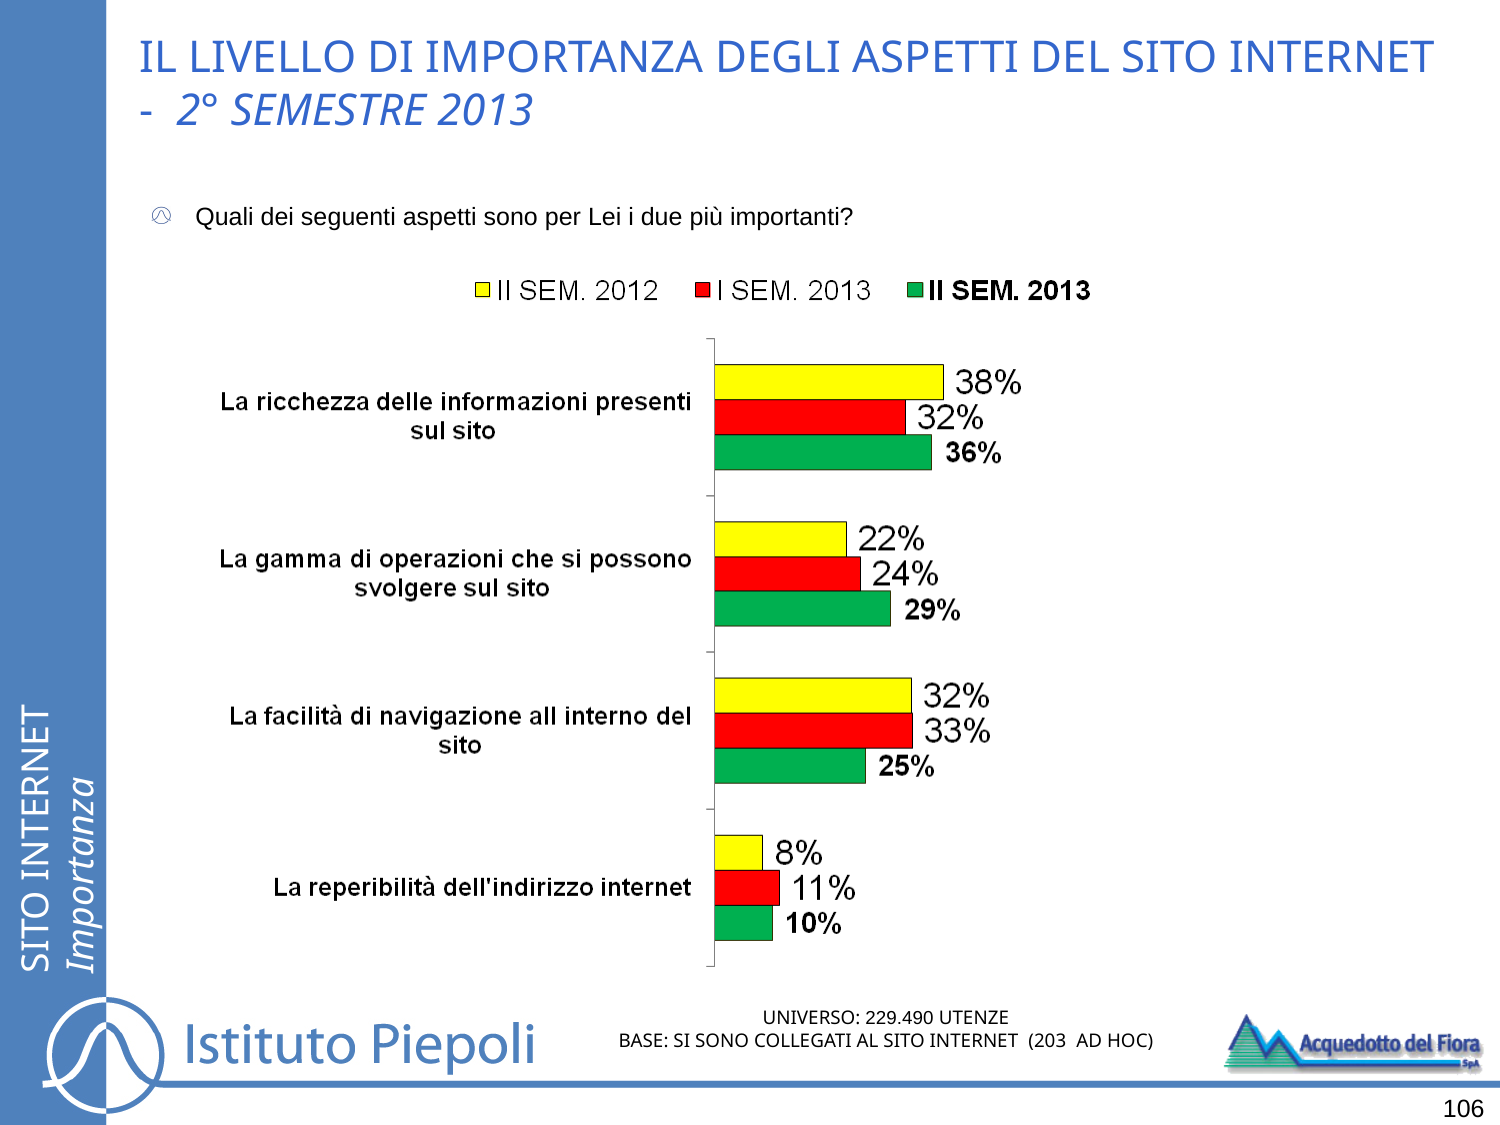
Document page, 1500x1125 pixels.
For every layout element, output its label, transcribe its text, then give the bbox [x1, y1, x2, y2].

text_box IL LIVELLO DI IMPORTANZA DEGLI ASPETTI DEL SITO INTERNET - 2° SEMESTRE 2013 [124, 21, 1471, 209]
slide_number 106 [1292, 1089, 1500, 1125]
picture [0, 0, 1500, 1125]
text_box UNIVERSO: 229.490 UTENZE BASE: SI SONO COLLEGATI AL SITO INTERNET (203 AD HOC) [525, 1021, 1247, 1082]
text_box SITO INTERNET Importanza [3, 12, 109, 988]
text_box Quali dei seguenti aspetti sono per Lei i due più importanti? [123, 185, 1459, 246]
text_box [186, 246, 1372, 1013]
